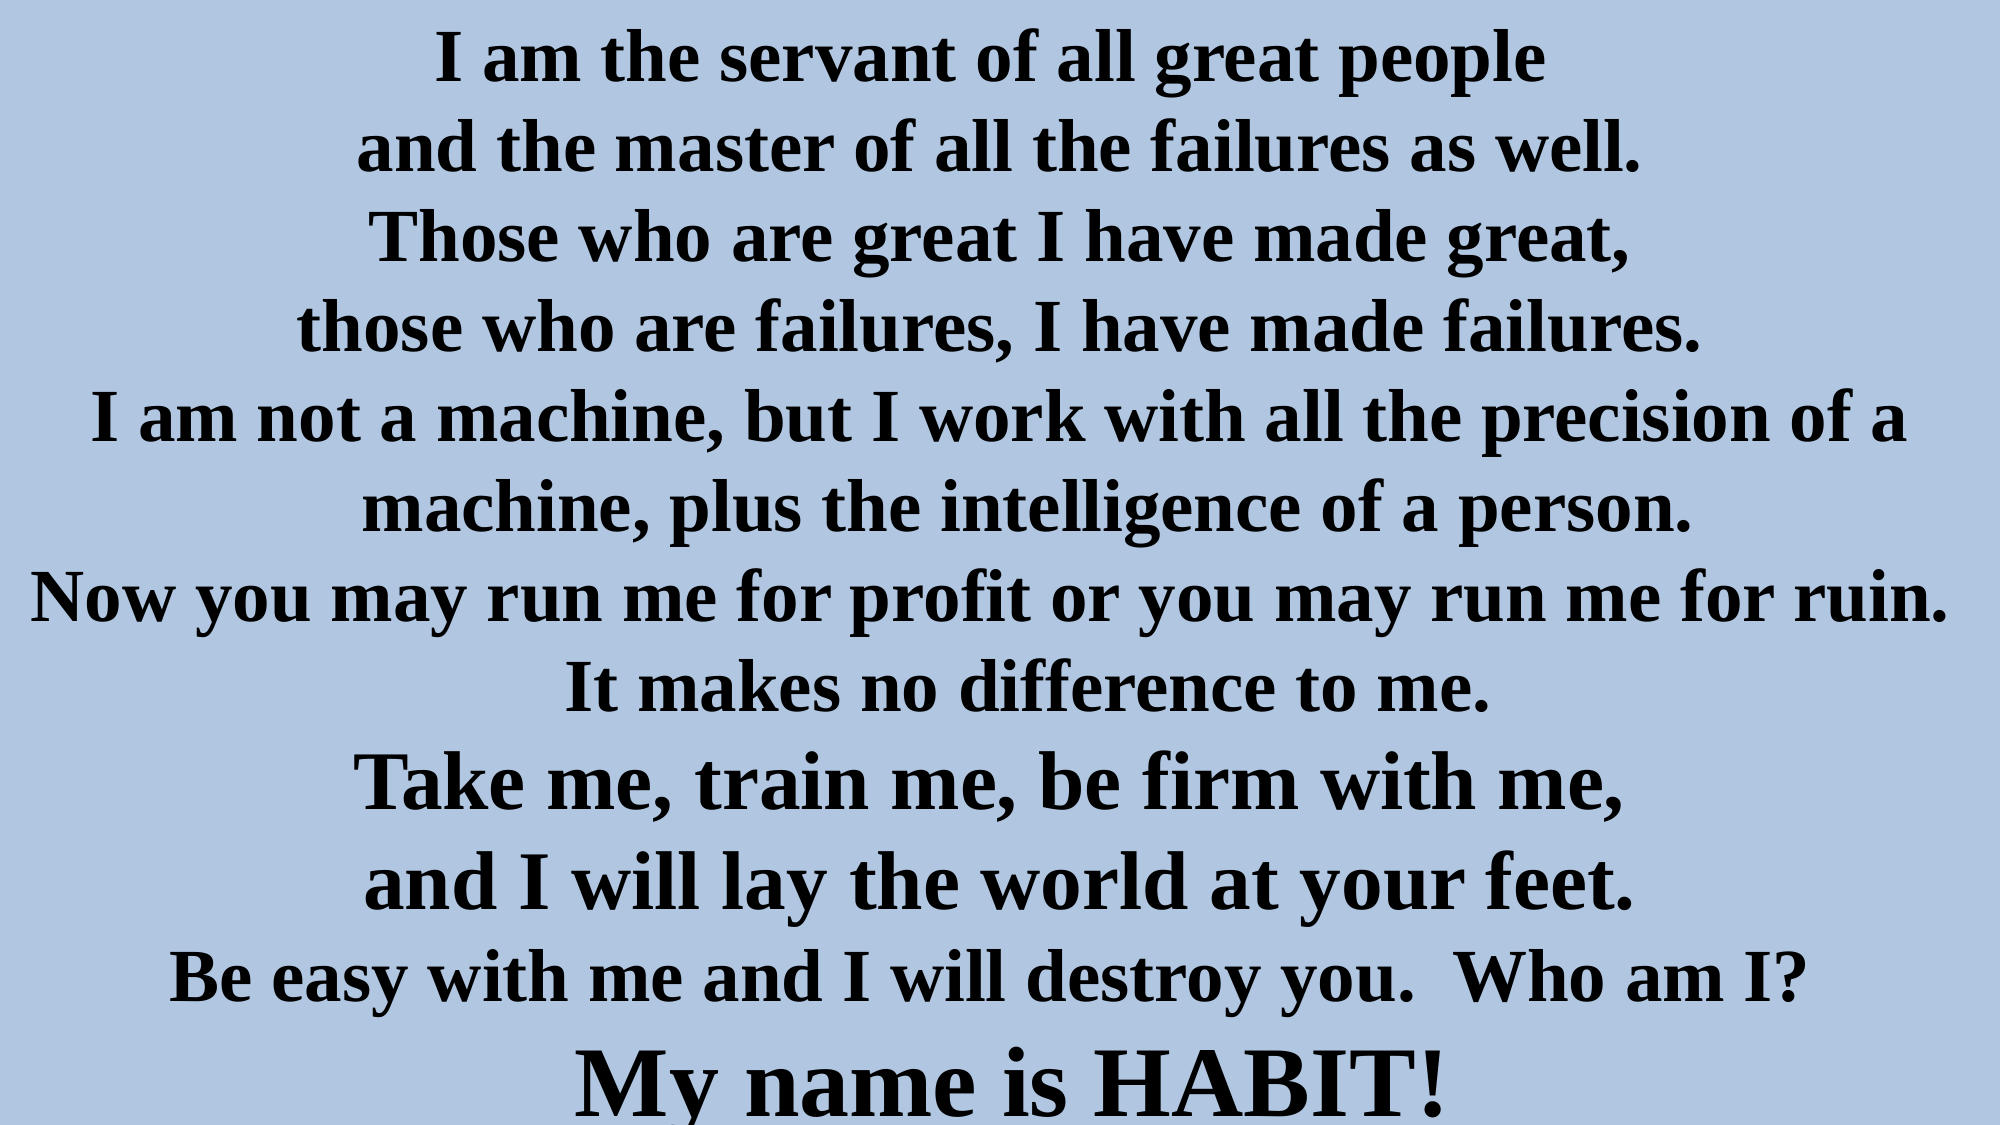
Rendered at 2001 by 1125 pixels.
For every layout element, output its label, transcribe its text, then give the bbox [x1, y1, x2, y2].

list I am the servant of all great people and the master of all the failures as well. Those who are great I have made great, those who are failures, I have made failures. I am not a machine, but I work with all the precision of a machine, plus the intelligence of a person. Now you may run me for profit or you may run me for ruin. It makes no difference to me. Take me, train me, be firm with me, and I will lay the world at your feet. Be easy with me and I will destroy you. Who am I? My name is HABIT! [12, 0, 1988, 1121]
